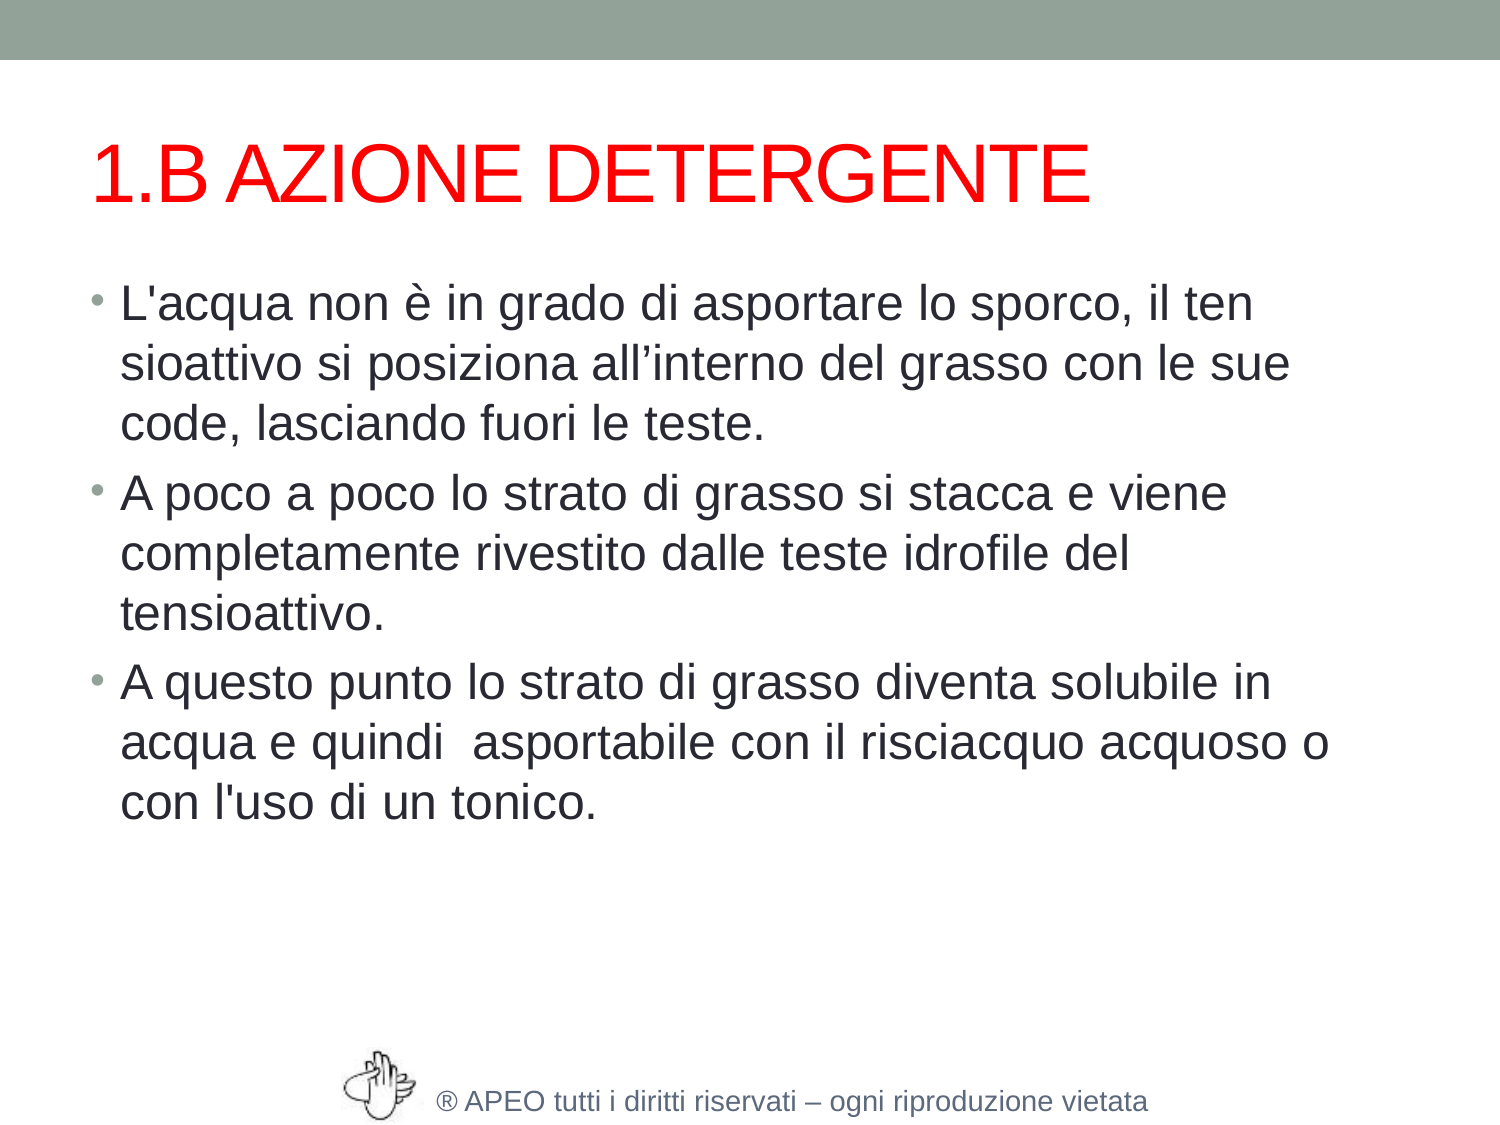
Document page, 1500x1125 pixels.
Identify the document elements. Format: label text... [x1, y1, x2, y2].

picture [341, 1063, 424, 1125]
title 1.B AZIONE DETERGENTE [75, 87, 1425, 250]
list L'acqua non è in grado di asportare lo sporco, il ten­sioattivo si posiziona all’interno del grasso con le sue code, lasciando fuori le teste. A poco a poco lo strato di grasso si stacca e viene completamente rivestito dalle teste idrofile del tensioattivo. A questo punto lo strato di grasso diventa solubile in acqua e quindi asportabile con il risciacquo acquoso o con l'uso di un tonico. [74, 262, 1426, 1063]
